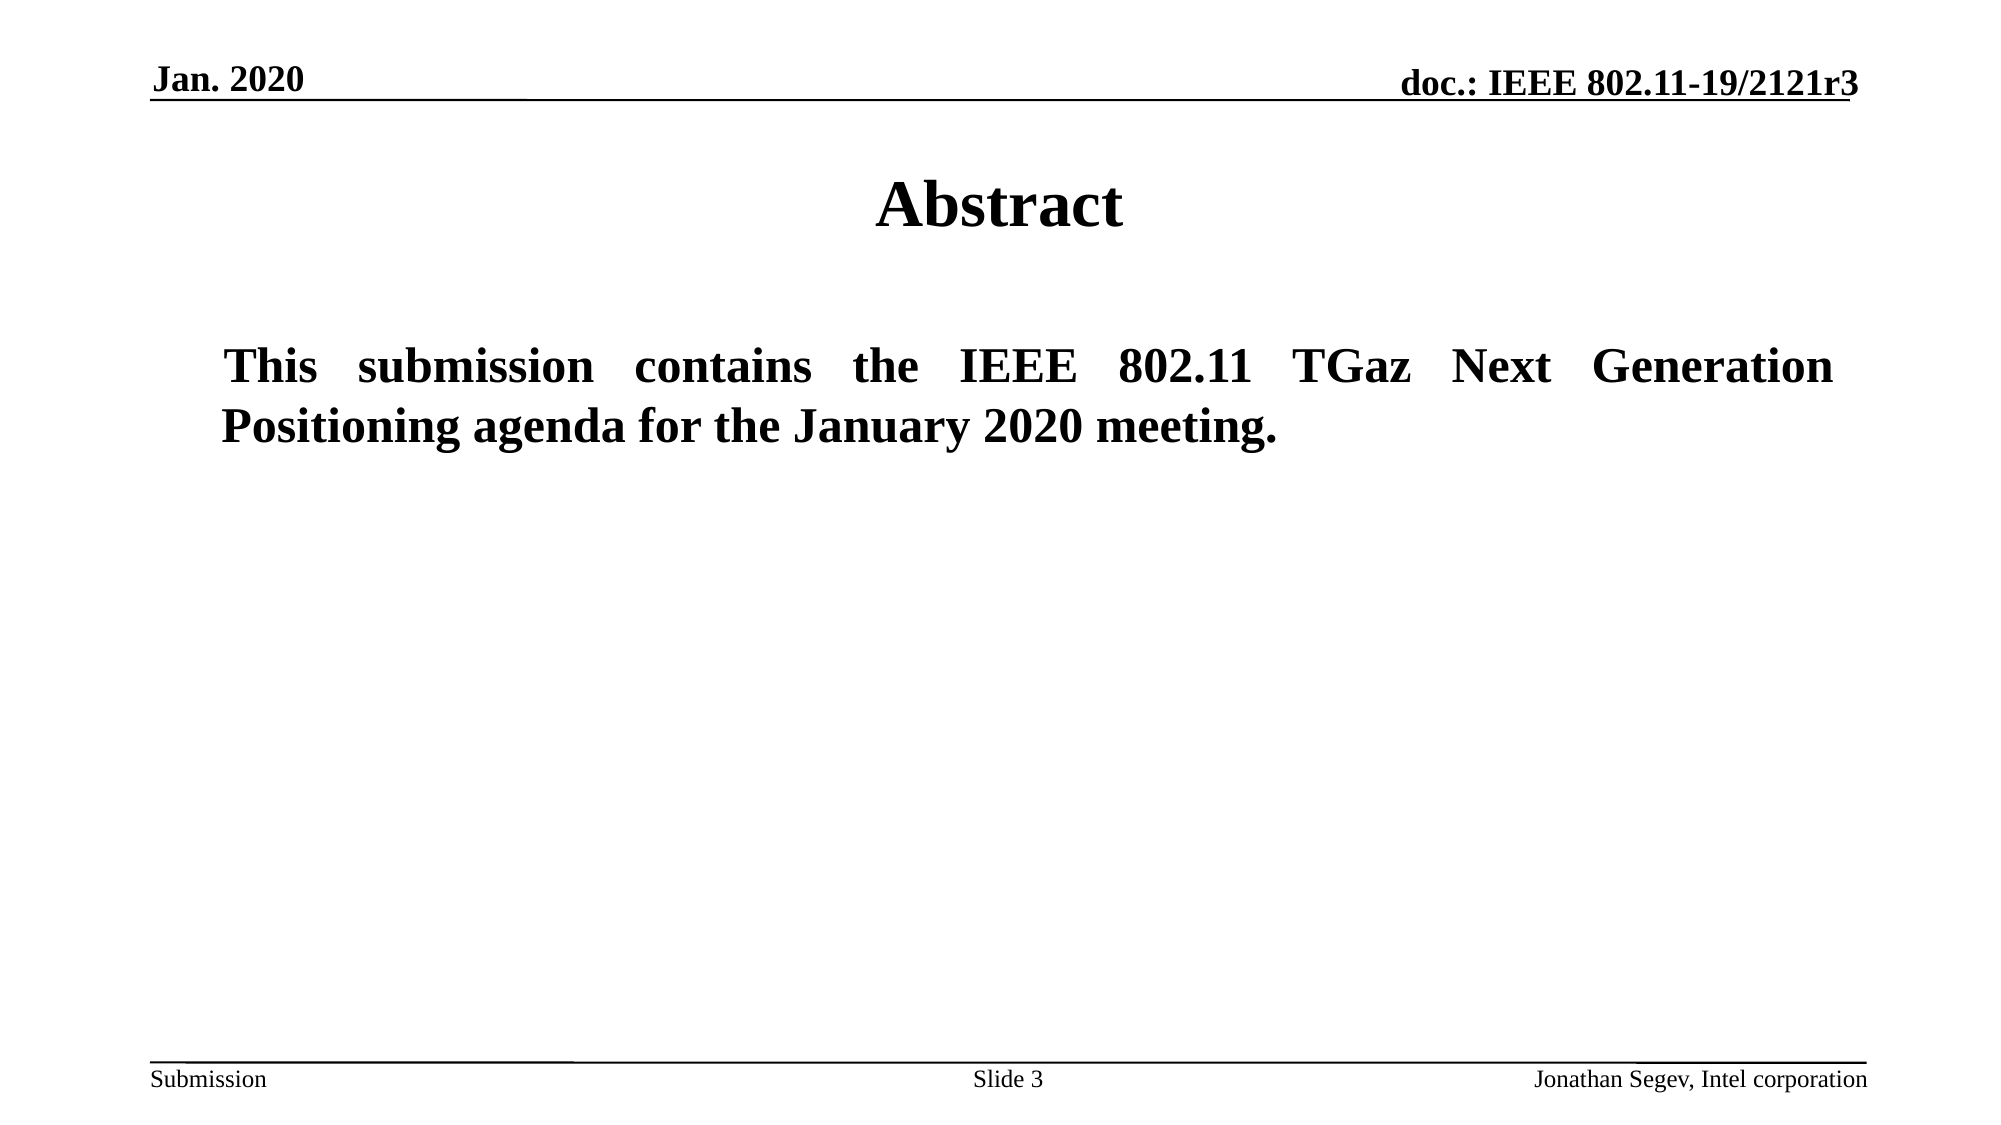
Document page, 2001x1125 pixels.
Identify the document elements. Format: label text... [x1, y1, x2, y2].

slide_number Slide 3 [950, 1061, 1067, 1123]
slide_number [152, 54, 563, 100]
footer Jonathan Segev, Intel corporation [1171, 1061, 1869, 1093]
list This submission contains the IEEE 802.11 TGaz Next Generation Positioning agenda for the January 2020 meeting. [149, 324, 1850, 1000]
title Abstract [149, 112, 1850, 288]
